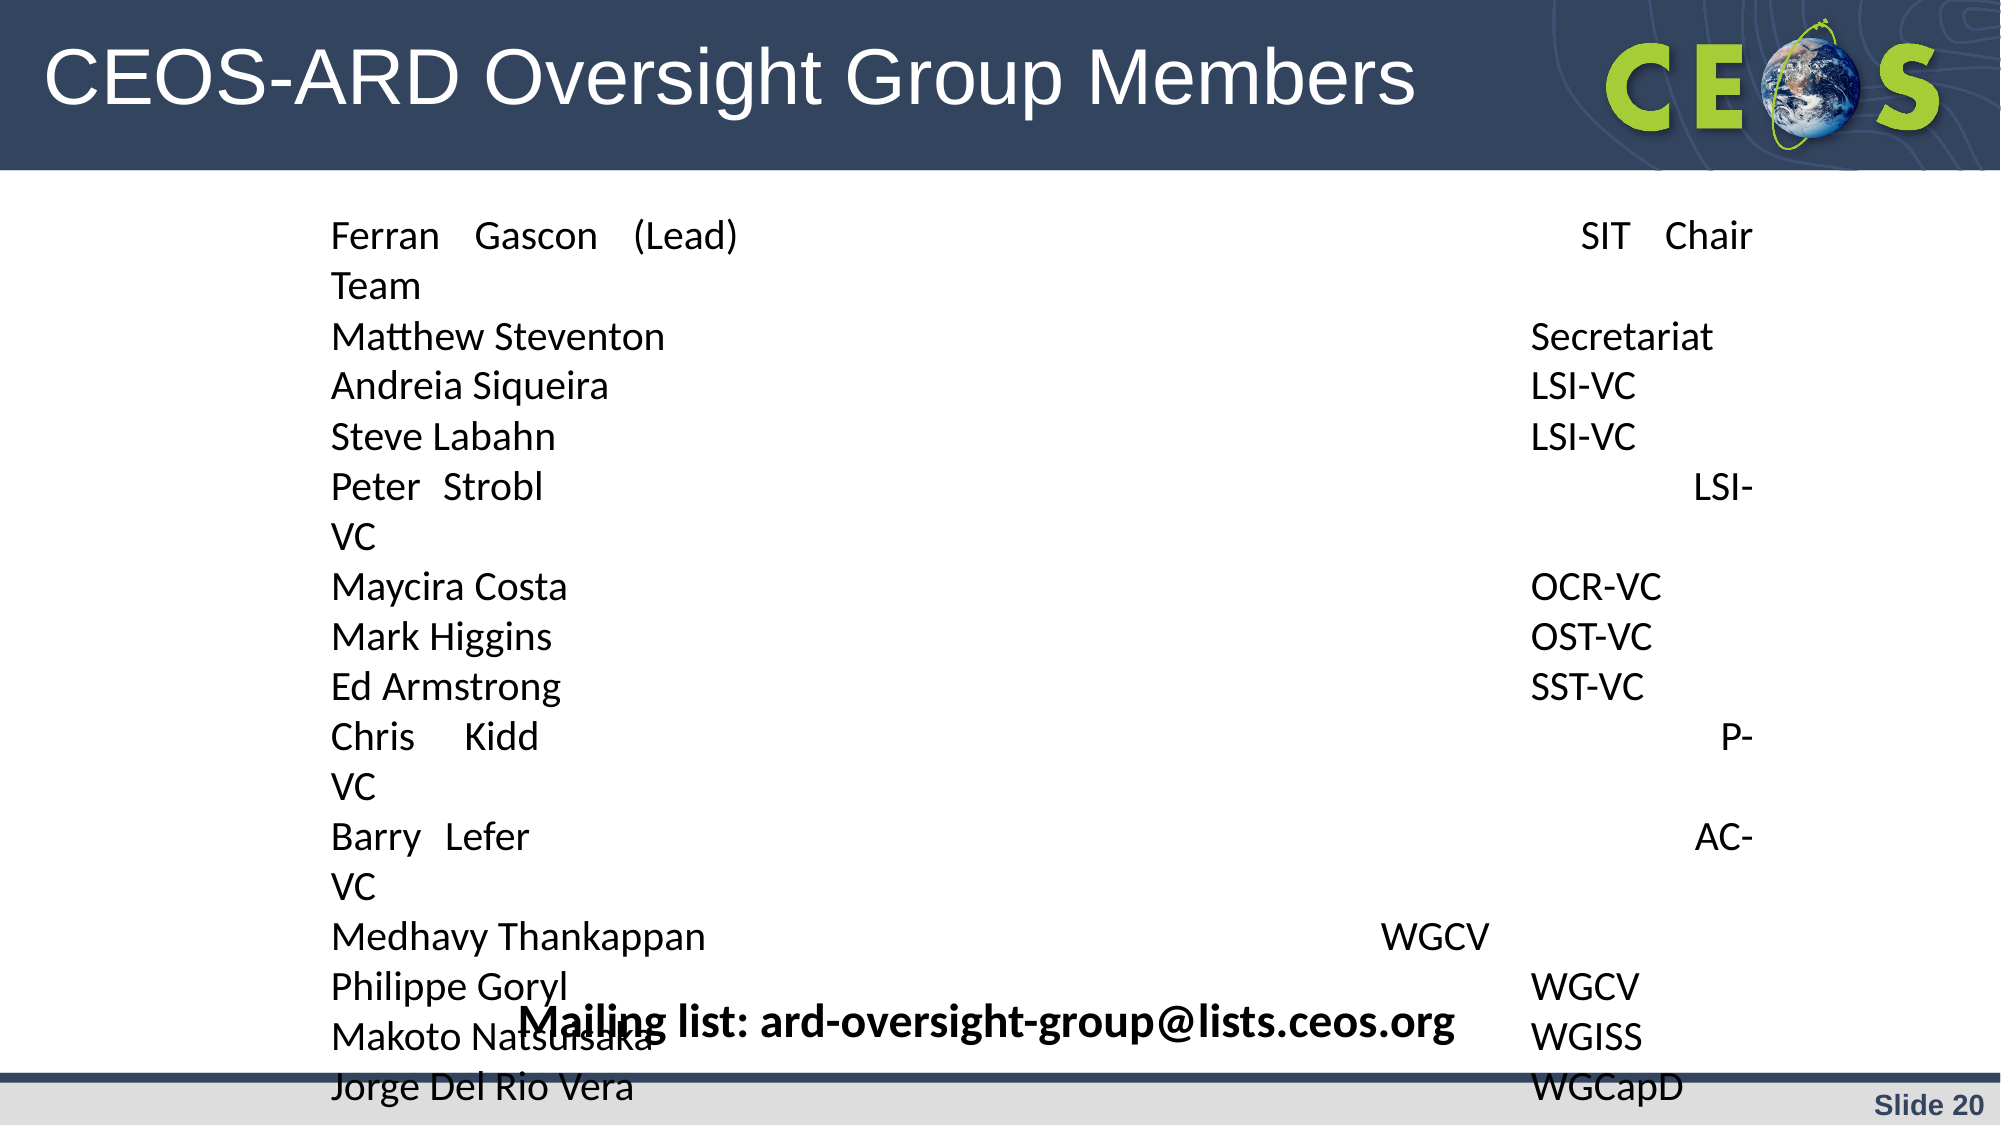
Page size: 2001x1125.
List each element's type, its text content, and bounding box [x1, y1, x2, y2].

text_box Ferran Gascon (Lead) SIT Chair Team Matthew Steventon Secretariat Andreia Siqueira LSI-VC Steve Labahn LSI-VC Peter Strobl LSI-VC Maycira Costa OCR-VC Mark Higgins OST-VC Ed Armstrong SST-VC Chris Kidd P-VC Barry Lefer AC-VC Medhavy Thankappan WGCV Philippe Goryl WGCV Makoto Natsuisaka WGISS Jorge Del Rio Vera WGCapD [231, 193, 1769, 1124]
text_box Mailing list: ard-oversight-group@lists.ceos.org [231, 974, 1743, 1063]
title CEOS-ARD Oversight Group Members [28, 28, 1523, 157]
picture [1606, 18, 1939, 150]
